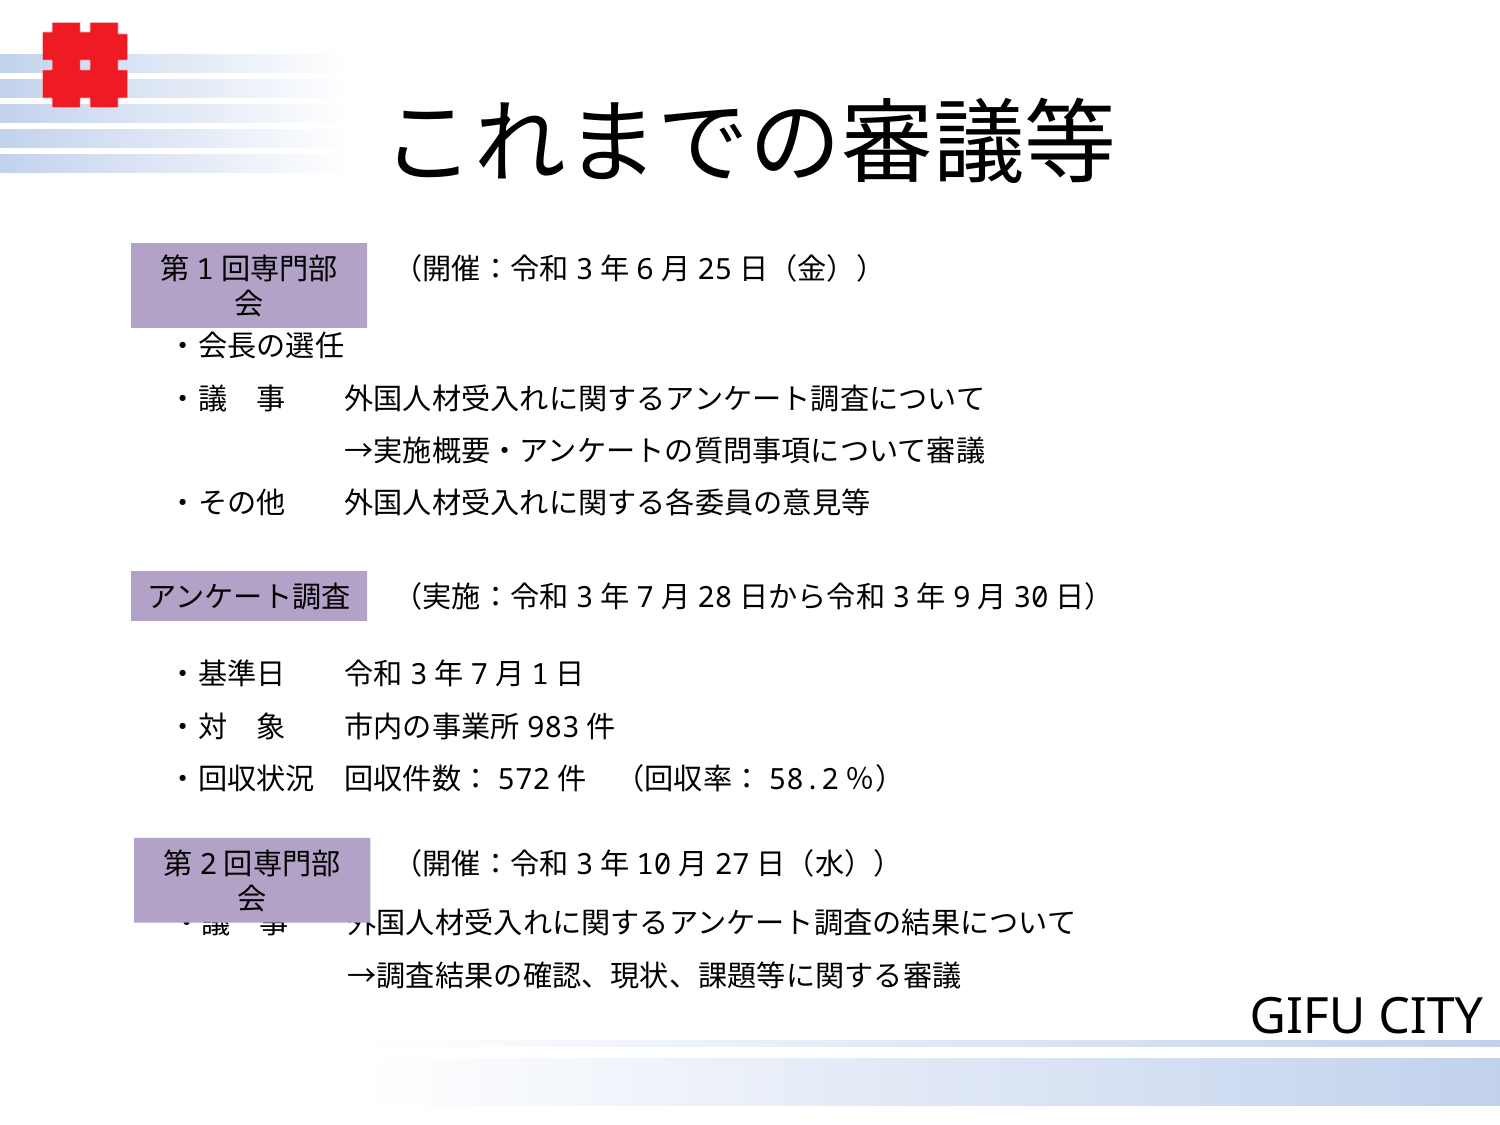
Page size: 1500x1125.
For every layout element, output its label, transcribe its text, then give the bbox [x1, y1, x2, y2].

text_box （開催：令和3年6月25日（金）） [377, 241, 1378, 295]
title これまでの審議等 [75, 45, 1425, 233]
text_box ・基準日 令和3年7月1日 ・対 象 市内の事業所983件 ・回収状況 回収件数：572件 （回収率：58.2％） [152, 629, 1154, 805]
slide_number 2 [1139, 1046, 1490, 1107]
text_box 第2回専門部会 [132, 836, 372, 925]
picture [41, 19, 132, 110]
text_box ・会長の選任 ・議 事 外国人材受入れに関するアンケート調査について →実施概要・アンケートの質問事項について審議 ・その他 外国人材受入れに関する各委員の意見等 [152, 301, 1154, 529]
text_box （実施：令和3年7月28日から令和3年9月30日） [377, 569, 1378, 623]
text_box アンケート調査 [129, 569, 369, 623]
text_box ・議 事 外国人材受入れに関するアンケート調査の結果について →調査結果の確認、現状、課題等に関する審議 [155, 895, 1326, 1002]
text_box （開催：令和3年10月27日（水）） [377, 836, 1378, 890]
text_box 第1回専門部会 [129, 241, 369, 330]
